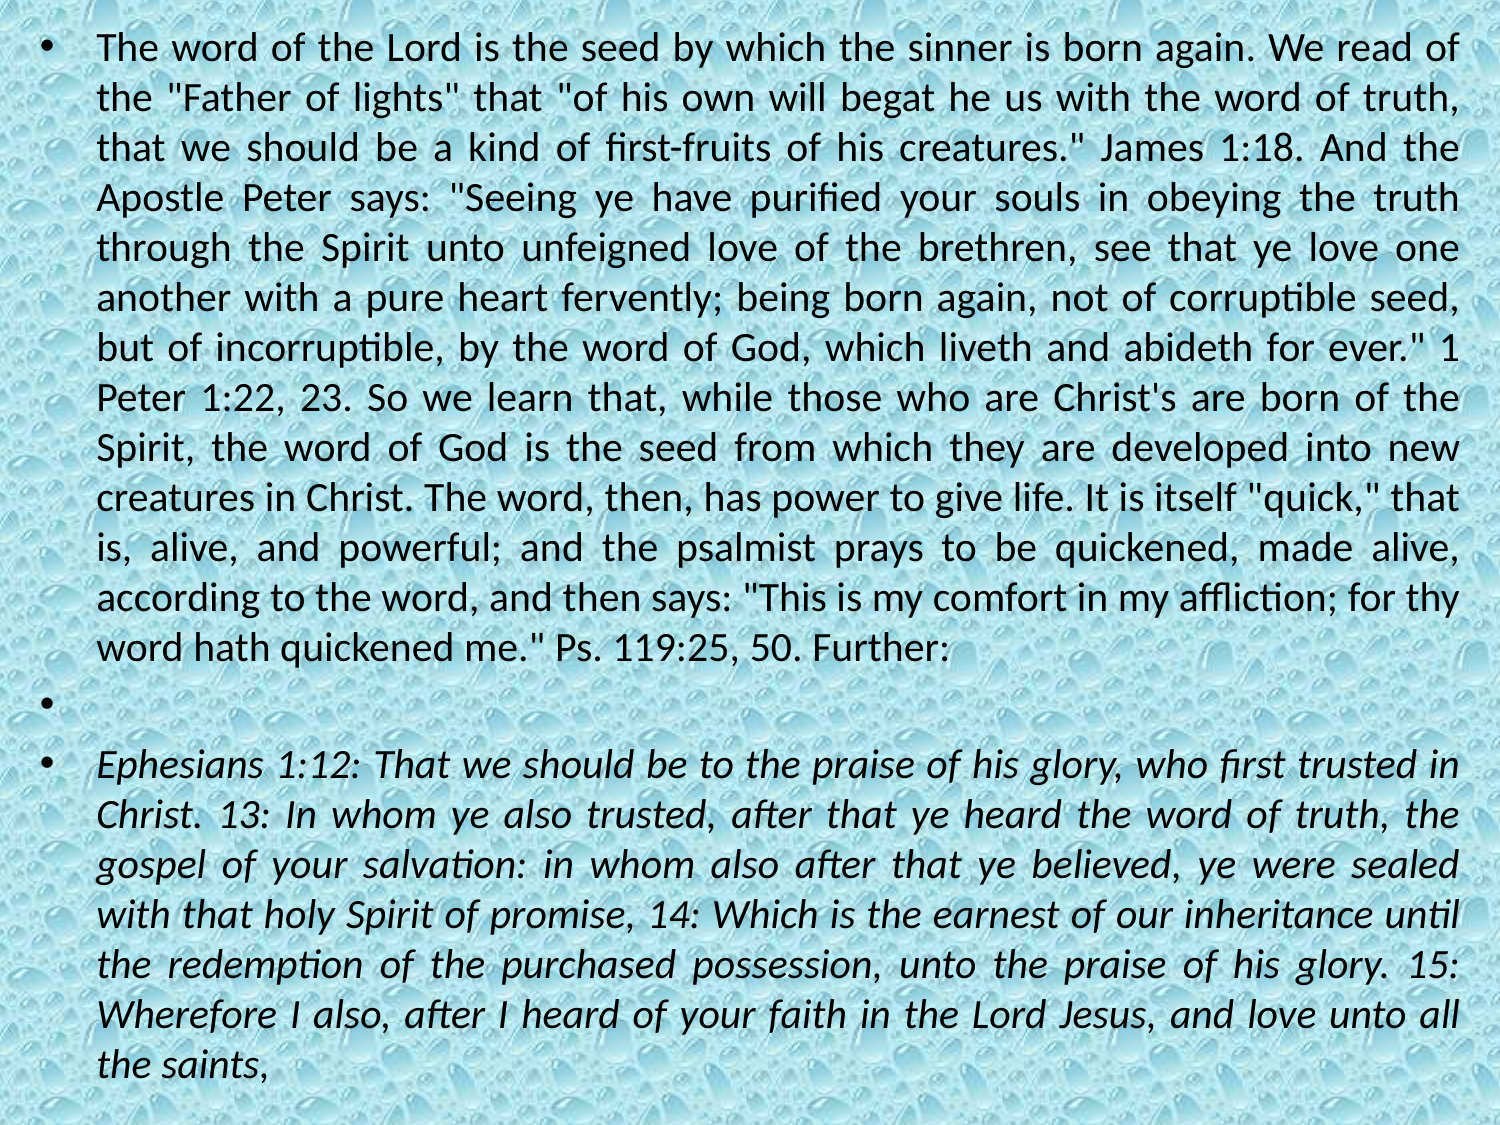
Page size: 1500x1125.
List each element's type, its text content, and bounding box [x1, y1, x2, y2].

list The word of the Lord is the seed by which the sinner is born again. We read of the "Father of lights" that "of his own will begat he us with the word of truth, that we should be a kind of first-fruits of his creatures." James 1:18. And the Apostle Peter says: "Seeing ye have purified your souls in obeying the truth through the Spirit unto unfeigned love of the brethren, see that ye love one another with a pure heart fervently; being born again, not of corruptible seed, but of incorruptible, by the word of God, which liveth and abideth for ever." 1 Peter 1:22, 23. So we learn that, while those who are Christ's are born of the Spirit, the word of God is the seed from which they are developed into new creatures in Christ. The word, then, has power to give life. It is itself "quick," that is, alive, and powerful; and the psalmist prays to be quickened, made alive, according to the word, and then says: "This is my comfort in my affliction; for thy word hath quickened me." Ps. 119:25, 50. Further: Ephesians 1:12: That we should be to the praise of his glory, who first trusted in Christ. 13: In whom ye also trusted, after that ye heard the word of truth, the gospel of your salvation: in whom also after that ye believed, ye were sealed with that holy Spirit of promise, 14: Which is the earnest of our inheritance until the redemption of the purchased possession, unto the praise of his glory. 15: Wherefore I also, after I heard of your faith in the Lord Jesus, and love unto all the saints, [24, 12, 1475, 1088]
picture [0, 0, 1500, 1125]
